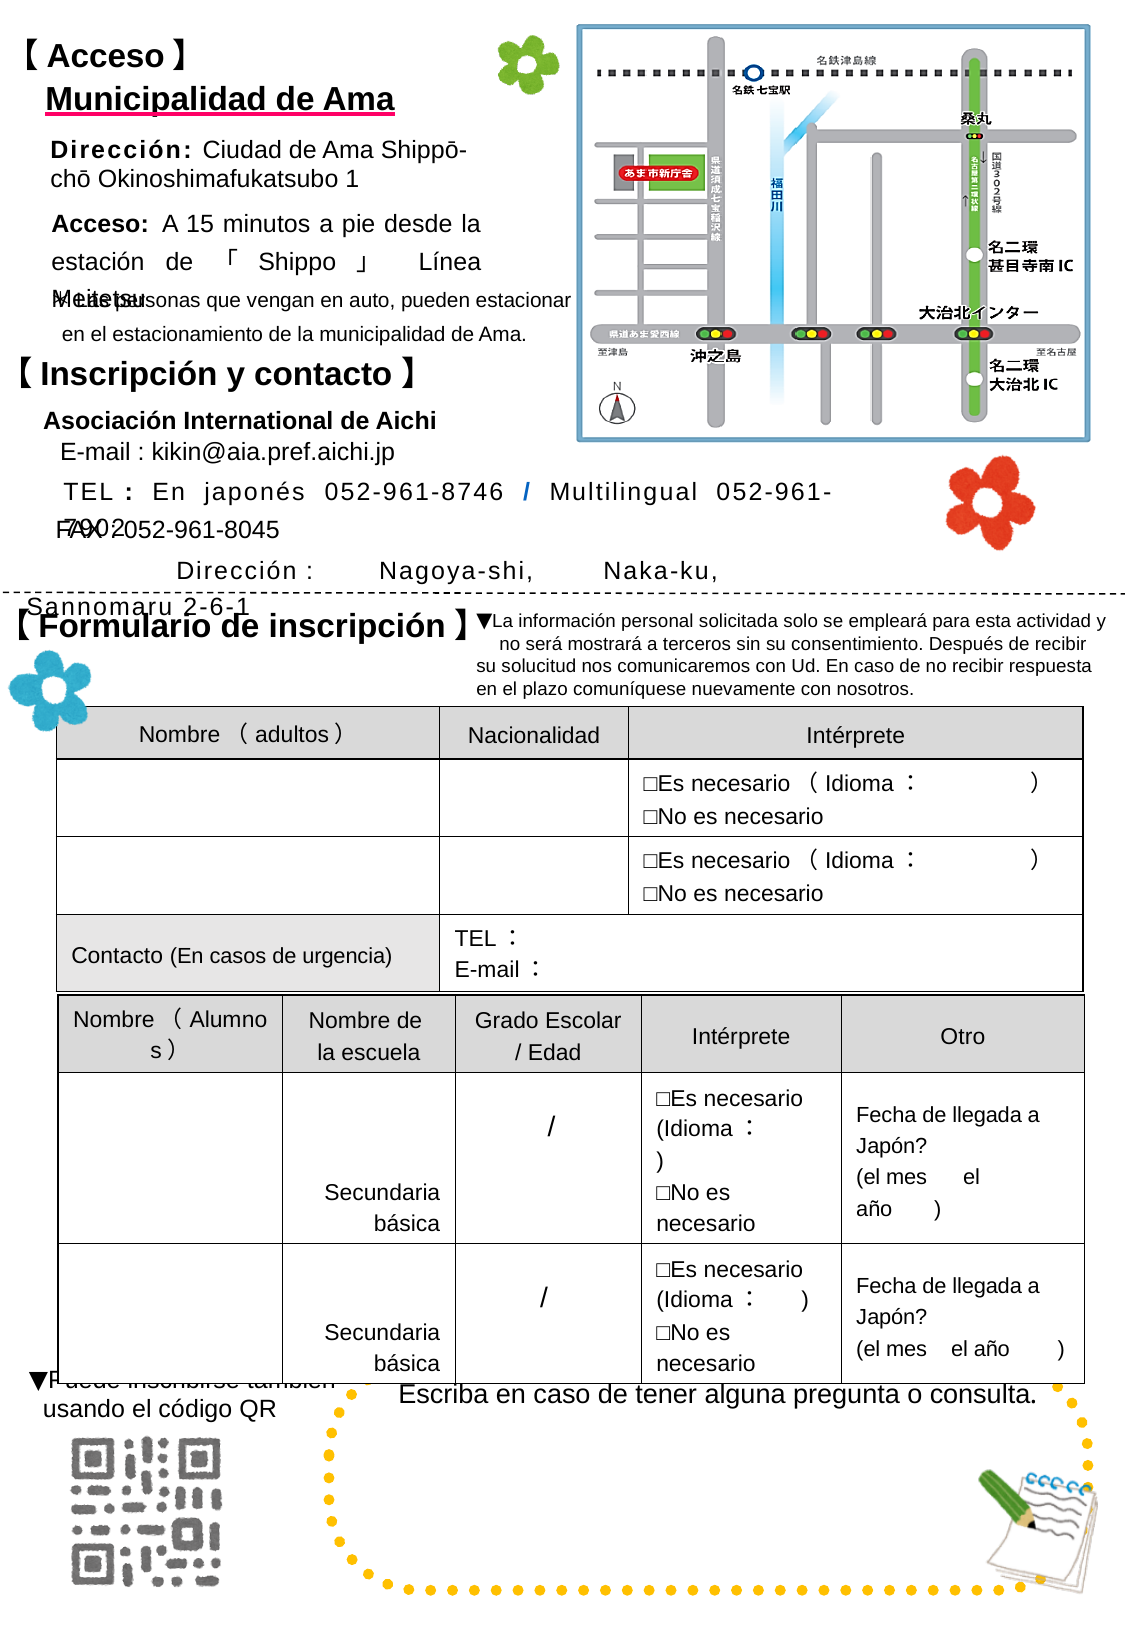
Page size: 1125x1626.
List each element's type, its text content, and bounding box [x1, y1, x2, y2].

table_cell Secundaria básica [283, 1073, 455, 1243]
table_cell □Es necesario（Idioma： ） □No es necesario [629, 837, 1082, 914]
text_box Escriba en caso de tener alguna pregunta o consulta. [340, 1384, 1069, 1416]
table_cell [440, 760, 628, 836]
table_cell TEL： E-mail： [440, 915, 1082, 991]
text_box 【Formulario de inscripción】 [0, 596, 503, 652]
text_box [0, 428, 915, 591]
picture [0, 637, 106, 742]
text_box ＊Las personas que vengan en auto, pueden estacionar en el estacionamiento de la municipalidad de Ama. [15, 271, 572, 353]
table_cell [57, 760, 439, 836]
table_header Nombre de la escuela [283, 996, 455, 1072]
text_box Acceso: A 15 minutos a pie desde la estación de「Shippo」 Línea Meitetsu [16, 192, 553, 271]
text_box [328, 1398, 1088, 1591]
table_header Otro [842, 996, 1084, 1072]
text_box ▼Puede inscribirse también usando el código QR [14, 1357, 415, 1431]
table_header Intérprete [629, 707, 1082, 758]
table_cell Contacto (En casos de urgencia) [57, 915, 439, 991]
table_header Intérprete [642, 996, 841, 1072]
table_cell □Es necesario (Idioma： ) □No es necesario [642, 1244, 841, 1383]
text_box Asociación International de Aichi [0, 391, 509, 428]
table_cell / [456, 1244, 641, 1383]
text_box 【Inscripción y contacto】 [0, 344, 449, 391]
text_box Municipalidad de Ama [10, 80, 467, 124]
table_header Nombre（Alumnos） [59, 996, 282, 1072]
table_cell Secundaria básica [283, 1244, 455, 1383]
table_cell [59, 1073, 282, 1243]
picture [572, 19, 1096, 571]
table_cell Fecha de llegada a Japón? (el mes el año ) [842, 1244, 1084, 1383]
picture [493, 32, 562, 97]
picture [62, 1429, 229, 1597]
table_cell □Es necesario（Idioma： ） □No es necesario [629, 760, 1082, 836]
text_box ▼La información personal solicitada solo se empleará para esta actividad y no será mostrará a terceros sin su consentimiento. Después de recibir su solucitud nos comunicaremos con Ud. En caso de no recibir respuesta en el plazo comuníquese nuevamente con nosotros. [461, 599, 1123, 707]
table_cell / [456, 1073, 641, 1243]
table_cell [57, 837, 439, 914]
table_header Grado Escolar / Edad [456, 996, 641, 1072]
table_cell [59, 1244, 282, 1383]
text_box 【Acceso】 [0, 27, 221, 82]
text_box Dirección: Ciudad de Ama Shippō-chō Okinoshimafukatsubo 1 [15, 126, 572, 200]
table_header Nacionalidad [440, 707, 628, 758]
table_cell [440, 837, 628, 914]
table_cell Fecha de llegada a Japón? (el mes el año ) [842, 1073, 1084, 1243]
picture [973, 1465, 1100, 1597]
table_header Nombre（adultos） [57, 707, 439, 758]
table_cell □Es necesario (Idioma： ) □No es necesario [642, 1073, 841, 1243]
